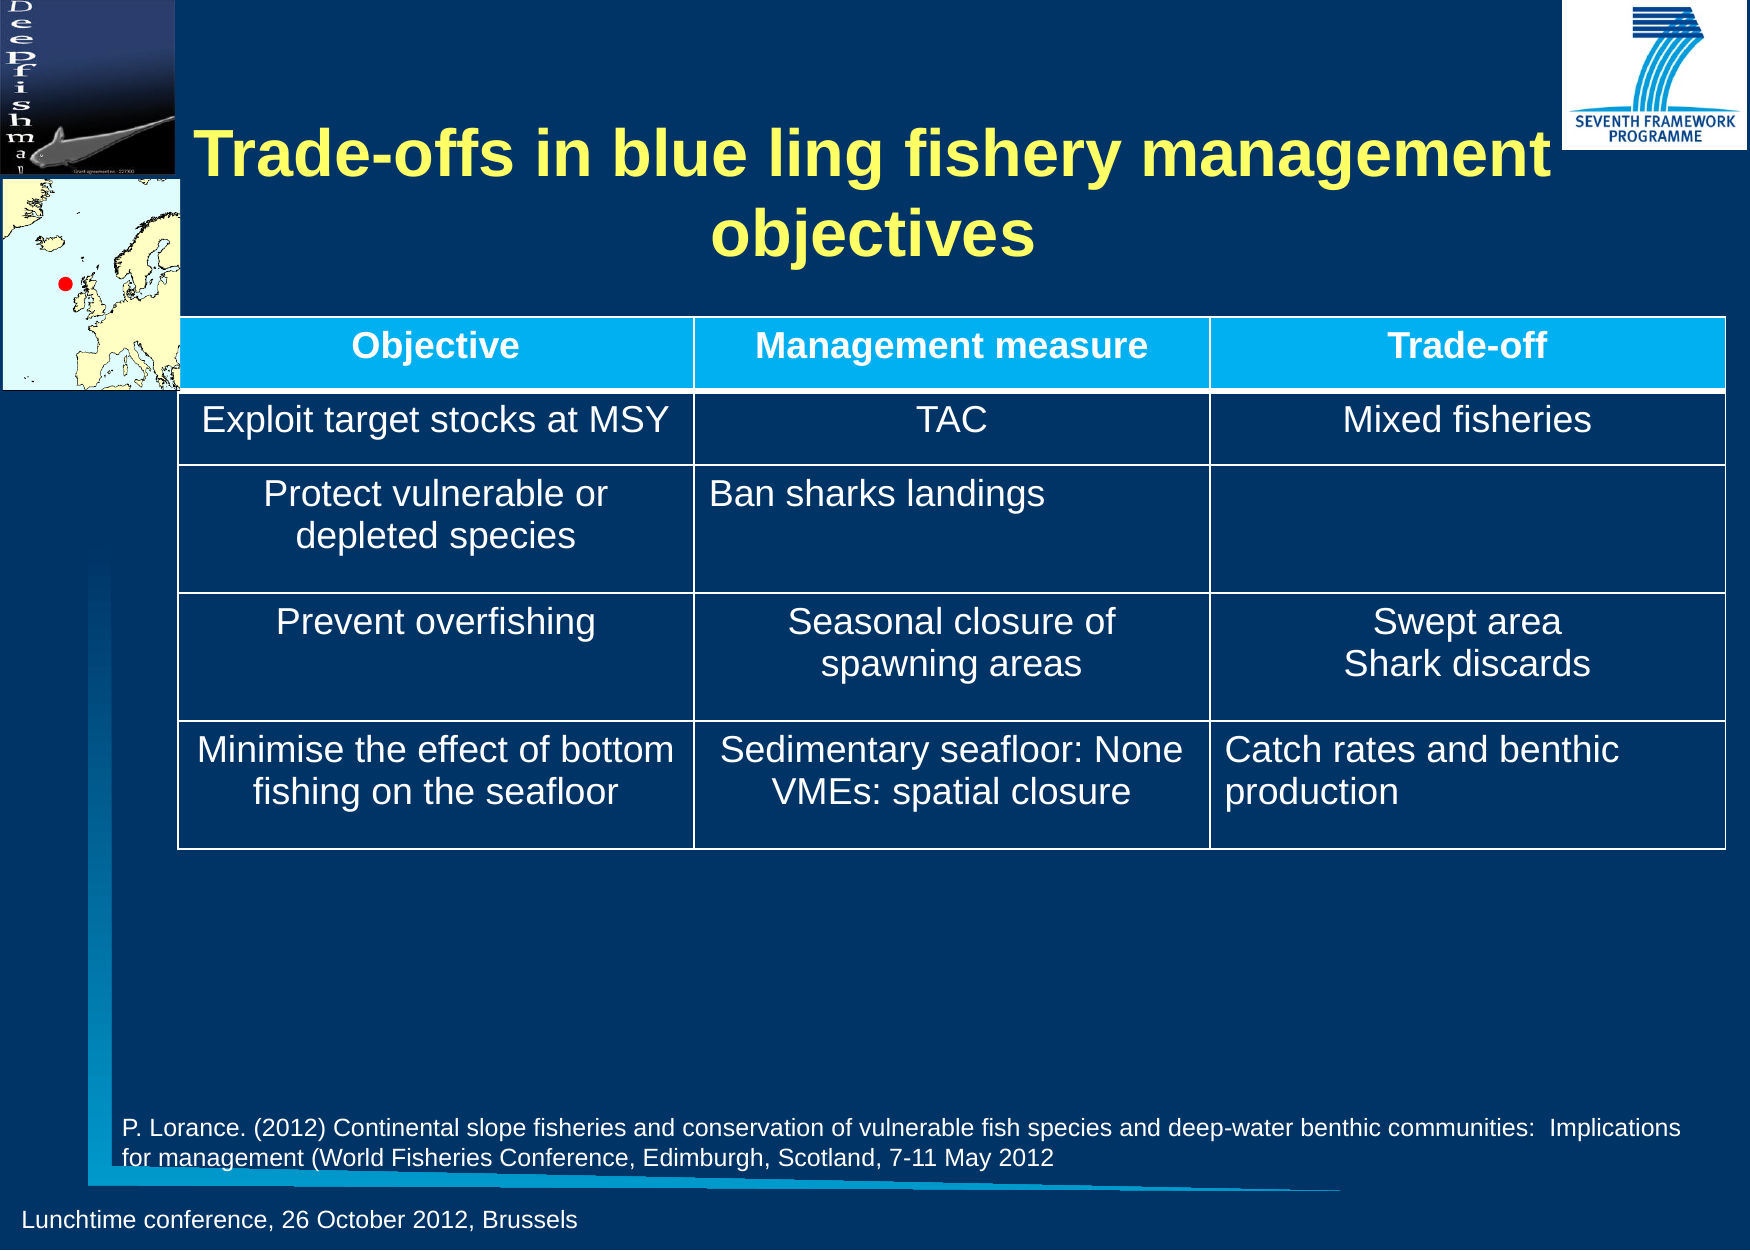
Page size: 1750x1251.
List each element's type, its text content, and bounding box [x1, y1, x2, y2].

table_cell Sedimentary seafloor: None VMEs: spatial closure [695, 722, 1209, 848]
table_cell Ban sharks landings [695, 466, 1209, 592]
title Trade-offs in blue ling fishery management objectives [165, 85, 1582, 295]
table_cell Seasonal closure of spawning areas [695, 594, 1209, 720]
table_cell Prevent overfishing [179, 594, 693, 720]
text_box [2, 179, 181, 391]
text_box P. Lorance. (2012) Continental slope fisheries and conservation of vulnerable fish species and deep-water benthic communities: Implications for management (World Fisheries Conference, Edimburgh, Scotland, 7-11 May 2012 [107, 1104, 1714, 1179]
table_header Trade-off [1211, 318, 1725, 388]
table_cell Catch rates and benthic production [1211, 722, 1725, 848]
picture [1562, 0, 1747, 150]
footer Lunchtime conference, 26 October 2012, Brussels [6, 1199, 1476, 1238]
table_cell [1211, 466, 1725, 592]
table_cell Mixed fisheries [1211, 394, 1725, 464]
table_header Management measure [695, 318, 1209, 388]
table_header Objective [185, 318, 693, 388]
table_cell TAC [695, 394, 1209, 464]
table_cell Exploit target stocks at MSY [179, 394, 693, 464]
table_cell Minimise the effect of bottom fishing on the seafloor [179, 722, 693, 848]
table_cell Swept area Shark discards [1211, 594, 1725, 720]
table_cell Protect vulnerable or depleted species [179, 466, 693, 592]
picture [0, 0, 175, 175]
